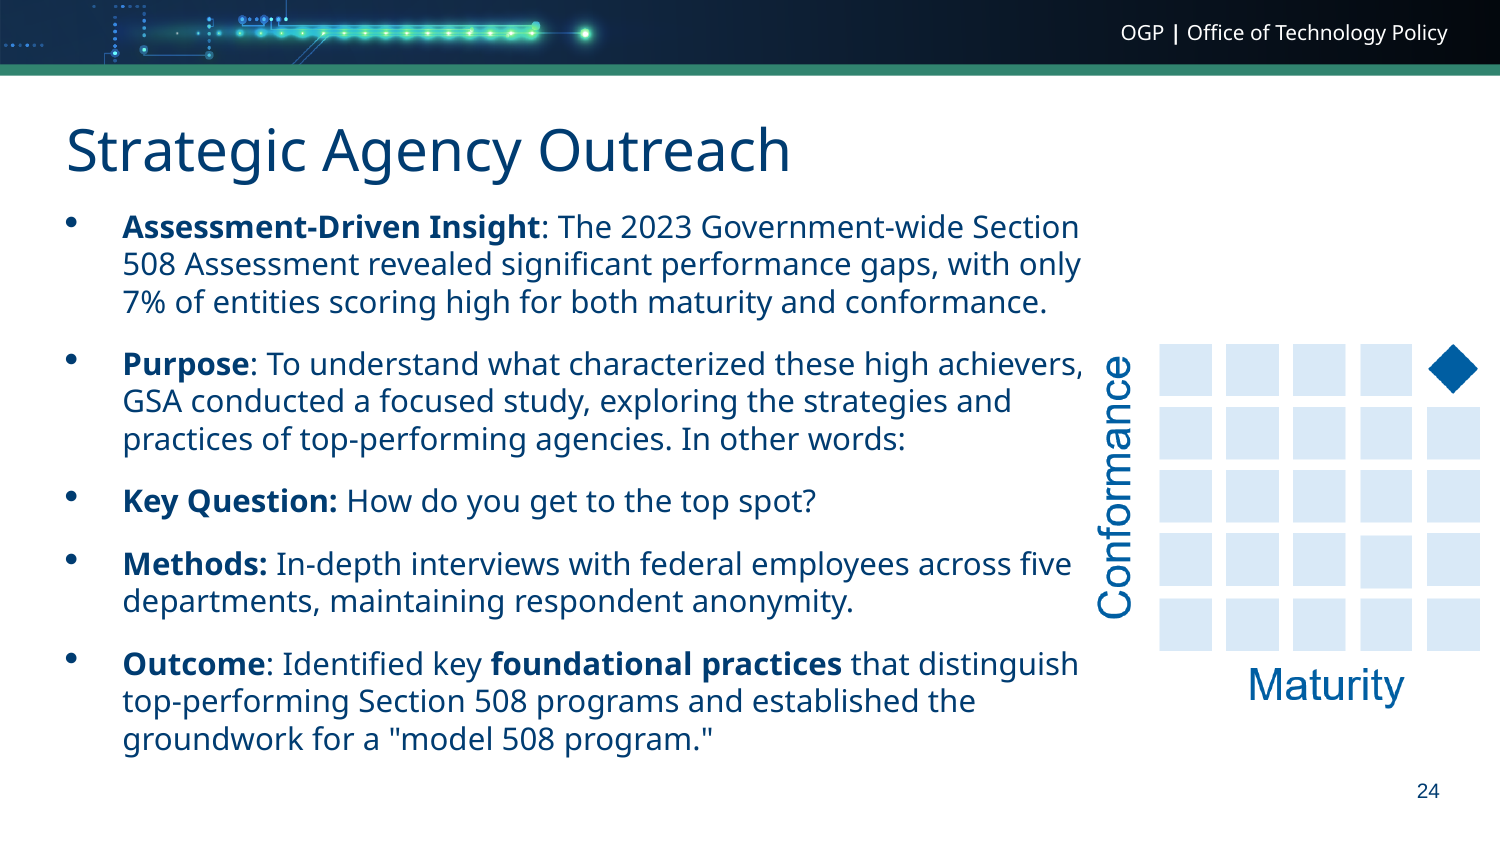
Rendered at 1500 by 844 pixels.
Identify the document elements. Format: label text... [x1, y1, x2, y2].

list Assessment-Driven Insight: The 2023 Government-wide Section 508 Assessment revealed significant performance gaps, with only 7% of entities scoring high for both maturity and conformance. Purpose: To understand what characterized these high achievers, GSA conducted a focused study, exploring the strategies and practices of top-performing agencies. In other words: Key Question: How do you get to the top spot? Methods: In-depth interviews with federal employees across five departments, maintaining respondent anonymity. Outcome: Identified key foundational practices that distinguish top-performing Section 508 programs and established the groundwork for a "model 508 program." [51, 191, 1118, 804]
title Strategic Agency Outreach [51, 98, 1449, 192]
slide_number 24 [1364, 757, 1455, 823]
picture [0, 0, 1500, 64]
picture [1081, 327, 1500, 731]
